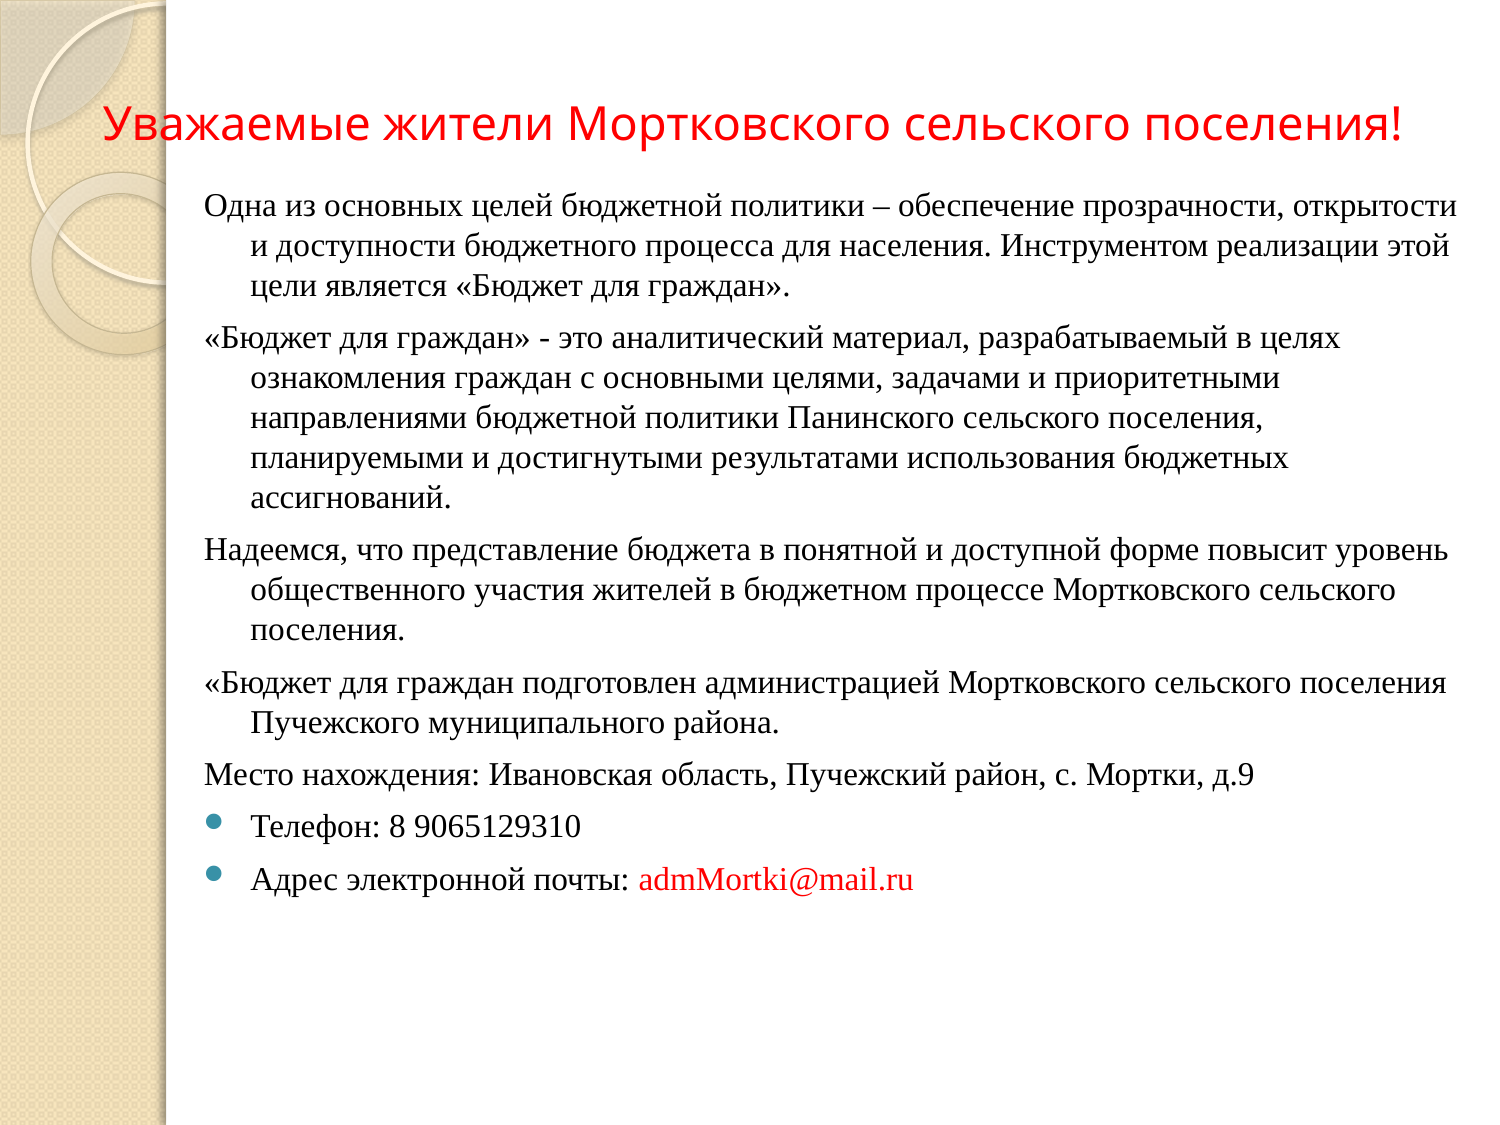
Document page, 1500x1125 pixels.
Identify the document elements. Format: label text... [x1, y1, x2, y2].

title Уважаемые жители Мортковского сельского поселения! [82, 58, 1425, 185]
list Одна из основных целей бюджетной политики – обеспечение прозрачности, открытости и доступности бюджетного процесса для населения. Инструментом реализации этой цели является «Бюджет для граждан». «Бюджет для граждан» - это аналитический материал, разрабатываемый в целях ознакомления граждан с основными целями, задачами и приоритетными направлениями бюджетной политики Панинского сельского поселения, планируемыми и достигнутыми результатами использования бюджетных ассигнований. Надеемся, что представление бюджета в понятной и доступной форме повысит уровень общественного участия жителей в бюджетном процессе Мортковского сельского поселения. «Бюджет для граждан подготовлен администрацией Мортковского сельского поселения Пучежского муниципального района. Место нахождения: Ивановская область, Пучежский район, с. Мортки, д.9 Телефон: 8 9065129310 Адрес электронной почты: admMortki@mail.ru [175, 175, 1477, 985]
